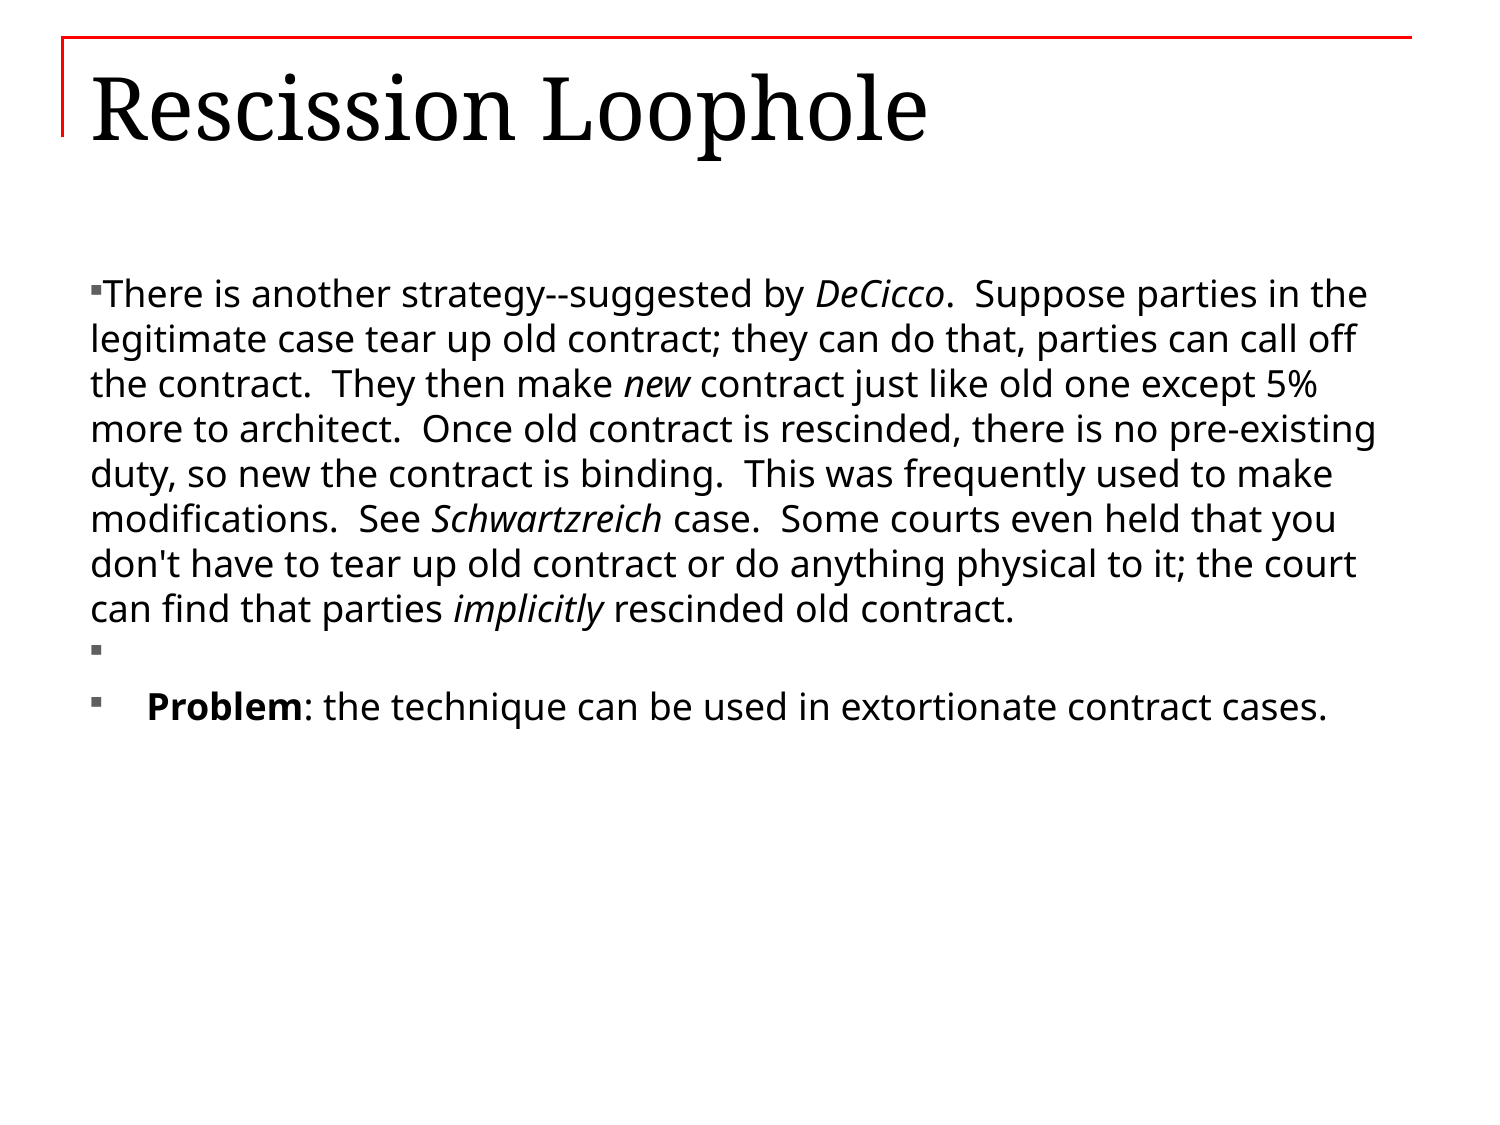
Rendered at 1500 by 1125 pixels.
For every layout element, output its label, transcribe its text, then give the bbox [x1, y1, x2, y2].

list There is another strategy--suggested by DeCicco. Suppose parties in the legitimate case tear up old contract; they can do that, parties can call off the contract. They then make new contract just like old one except 5% more to architect. Once old contract is rescinded, there is no pre-existing duty, so new the contract is binding. This was frequently used to make modifications. See Schwartzreich case. Some courts even held that you don't have to tear up old contract or do anything physical to it; the court can find that parties implicitly rescinded old contract. Problem: the technique can be used in extortionate contract cases. [75, 262, 1425, 1006]
title Rescission Loophole [75, 45, 1425, 233]
